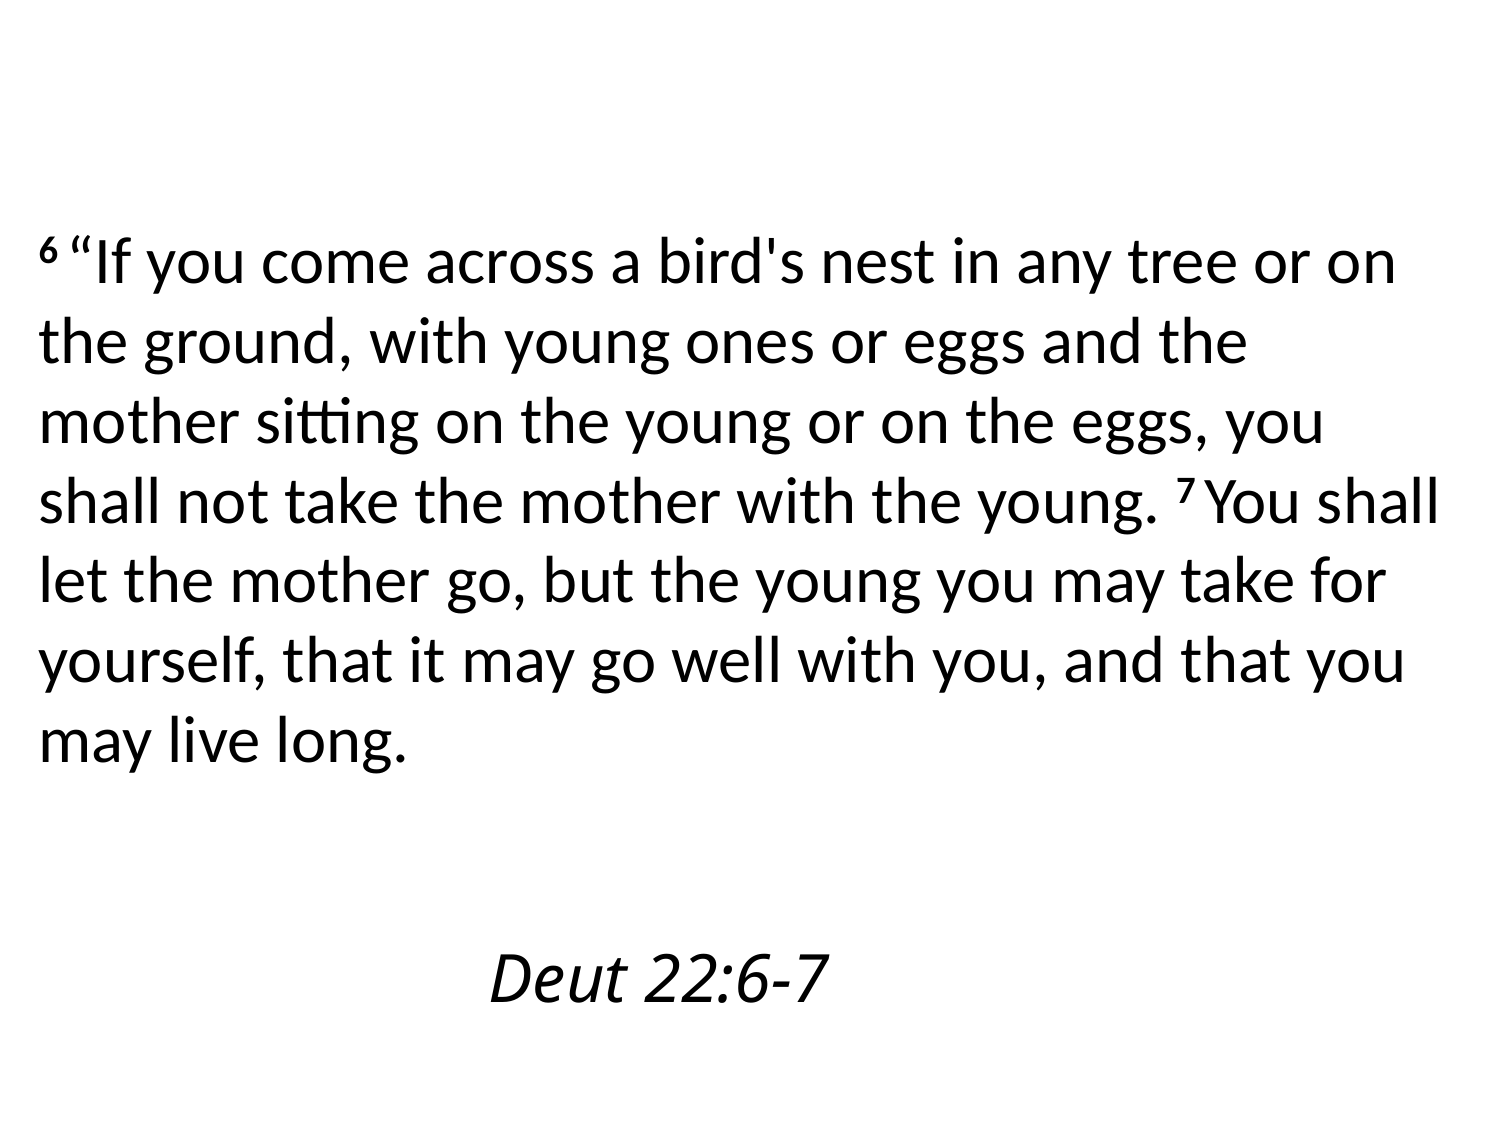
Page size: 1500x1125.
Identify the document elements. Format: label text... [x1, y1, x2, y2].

text_box 6 “If you come across a bird's nest in any tree or on the ground, with young ones or eggs and the mother sitting on the young or on the eggs, you shall not take the mother with the young. 7 You shall let the mother go, but the young you may take for yourself, that it may go well with you, and that you may live long. Deut 22:6-7 [23, 209, 1476, 1024]
